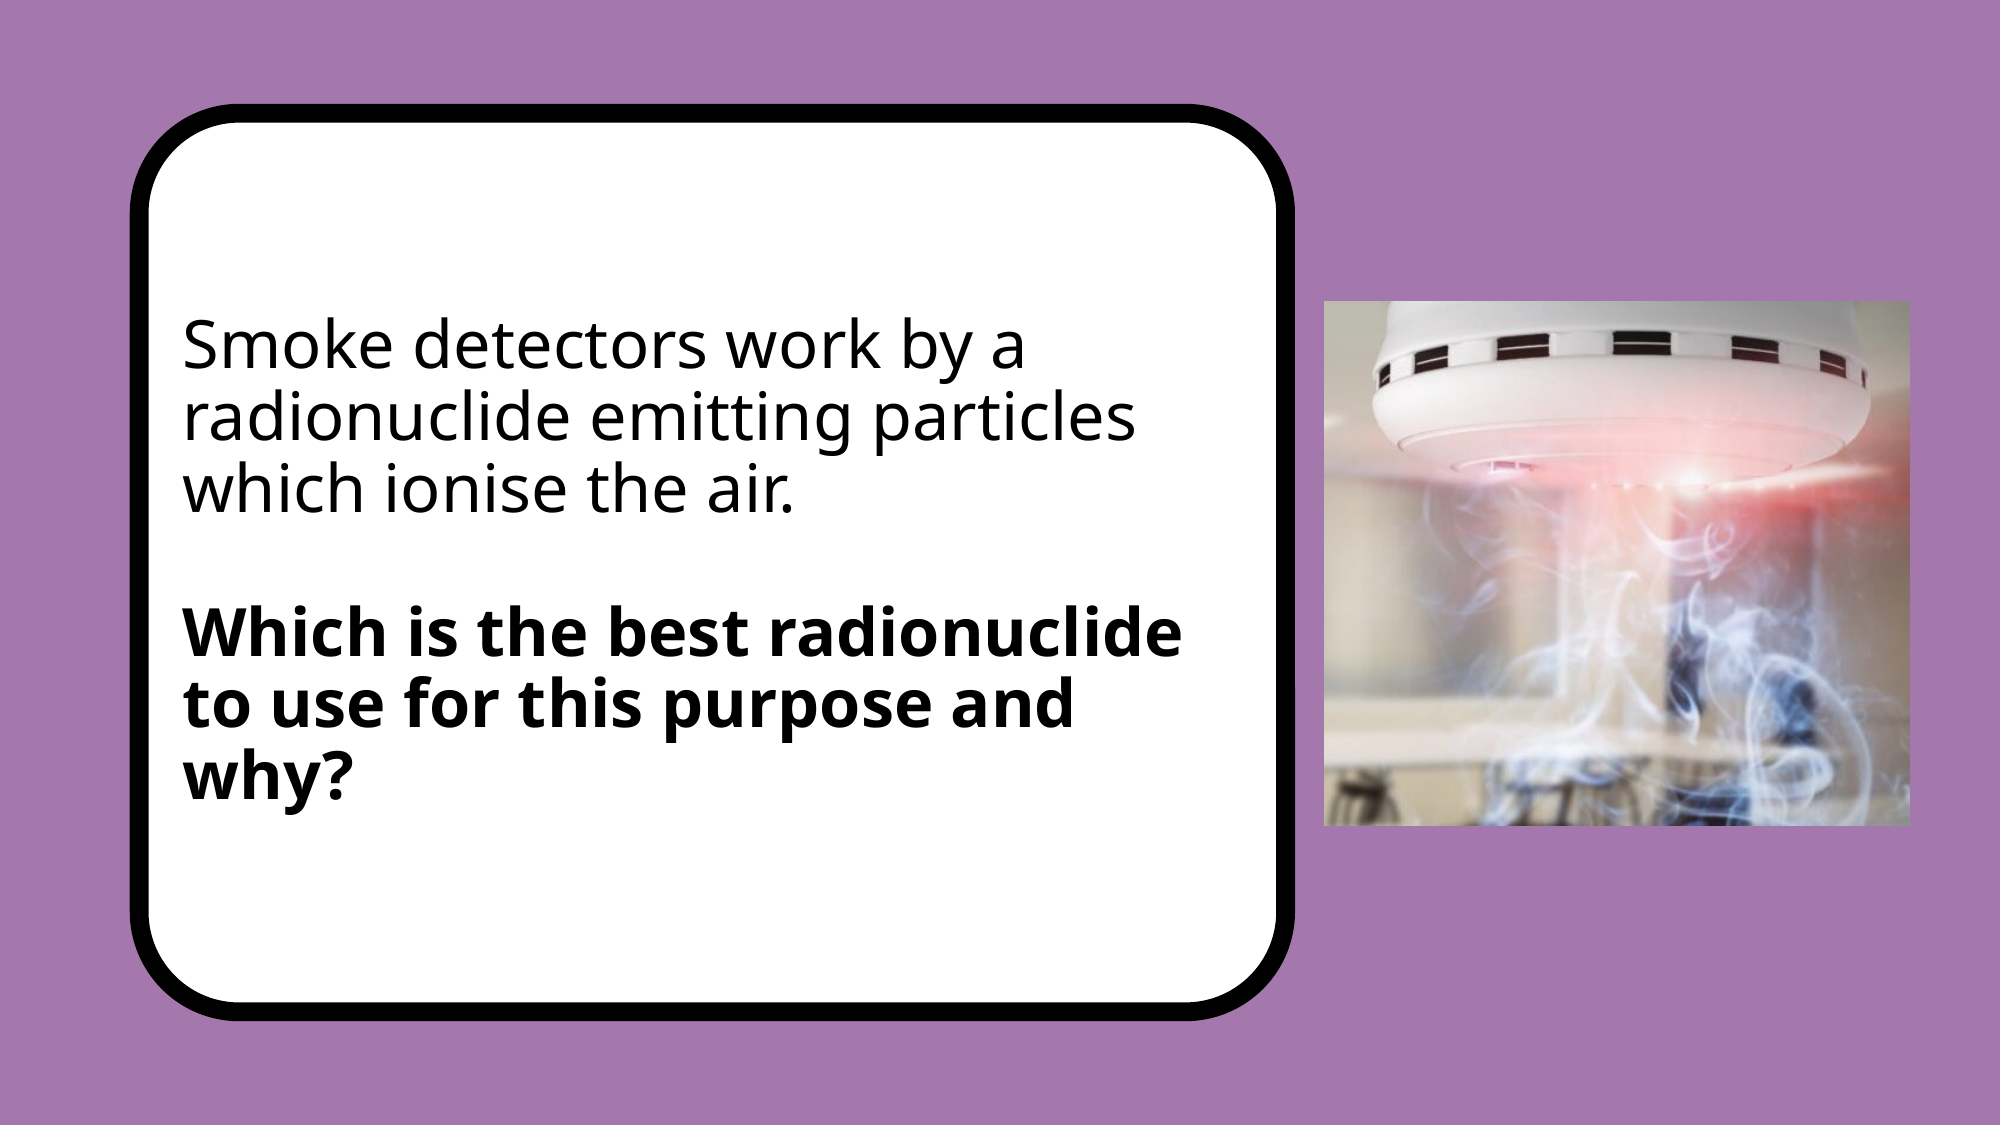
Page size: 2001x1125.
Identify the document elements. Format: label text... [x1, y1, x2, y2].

text_box [138, 112, 1287, 1013]
picture [1324, 300, 1910, 826]
title Smoke detectors work by a radionuclide emitting particles which ionise the air. Which is the best radionuclide to use for this purpose and why? [167, 151, 1255, 974]
